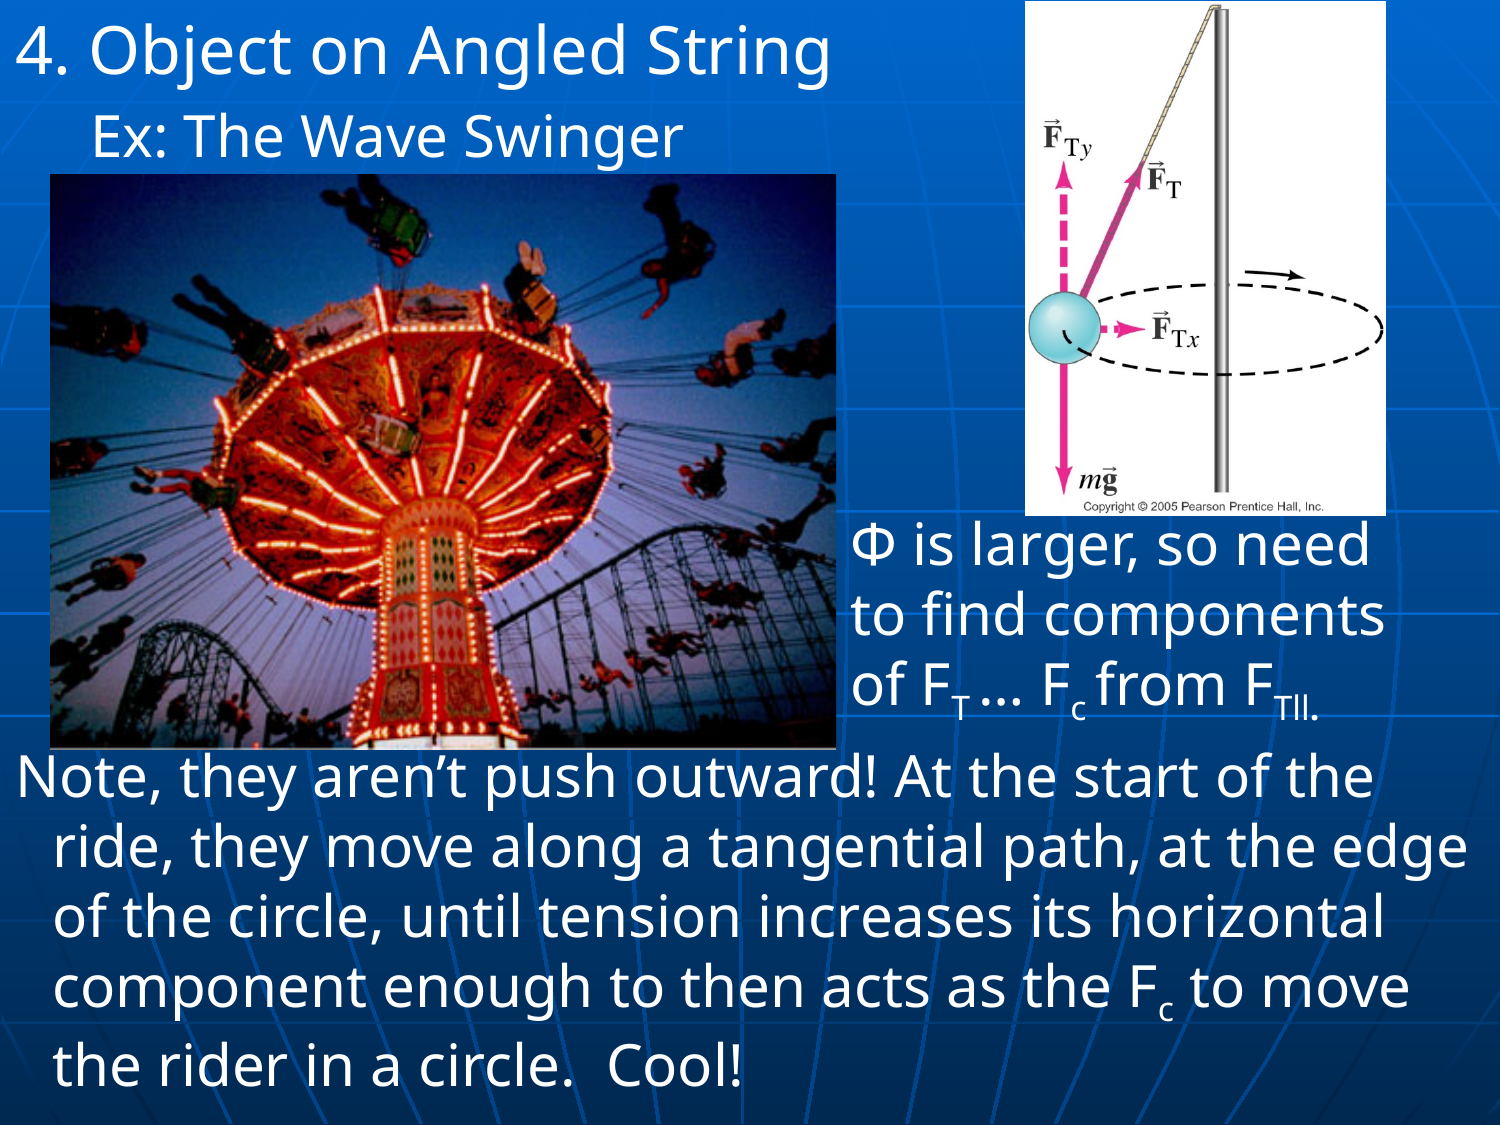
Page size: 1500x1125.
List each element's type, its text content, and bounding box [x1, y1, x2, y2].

subtitle 4. Object on Angled String Ex: The Wave Swinger Φ is larger, so need to find components of FT … Fc from FTll. Note, they aren’t push outward! At the start of the ride, they move along a tangential path, at the edge of the circle, until tension increases its horizontal component enough to then acts as the Fc to move the rider in a circle. Cool! [0, 0, 1500, 1125]
picture [49, 174, 837, 751]
picture [1024, 1, 1387, 517]
